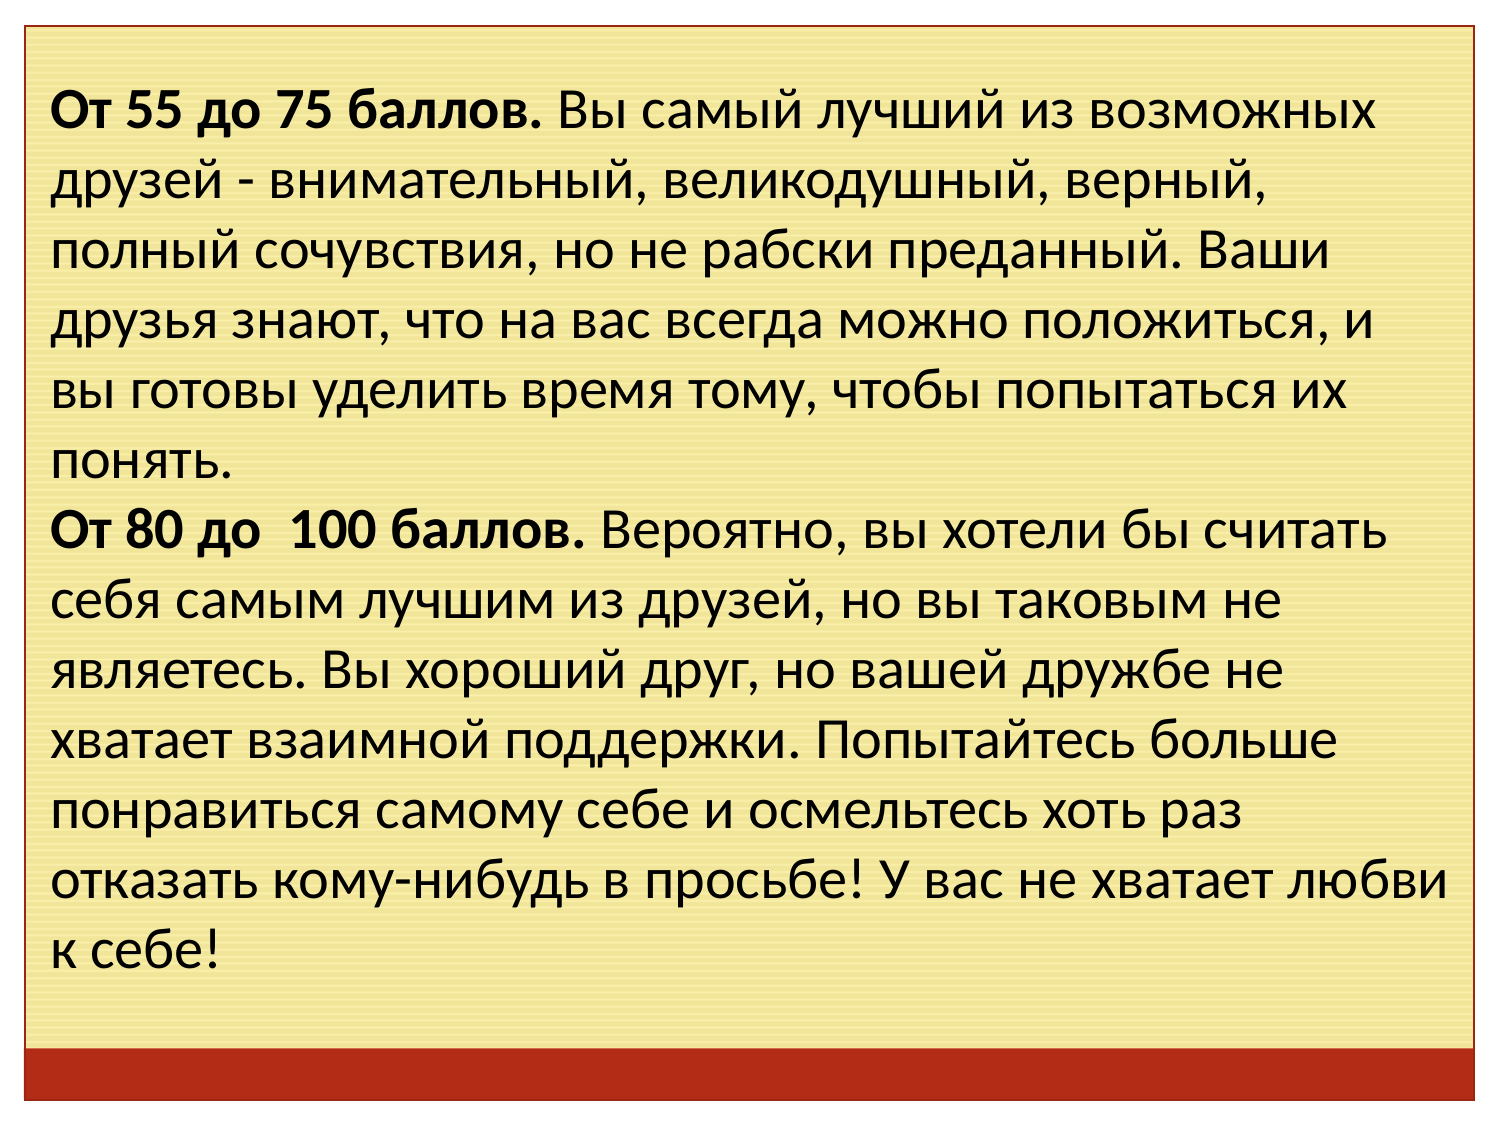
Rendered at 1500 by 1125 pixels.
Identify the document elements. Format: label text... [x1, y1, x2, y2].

text_box От 55 до 75 баллов. Вы самый лучший из возможных друзей - внимательный, великодушный, верный, полный сочувствия, но не рабски преданный. Ваши друзья знают, что на вас всегда можно положиться, и вы готовы уделить время тому, чтобы попытаться их понять. От 80 до 100 баллов. Вероятно, вы хотели бы считать себя самым лучшим из друзей, но вы таковым не являетесь. Вы хороший друг, но вашей дружбе не хватает взаимной поддержки. Попытайтесь больше понравиться самому себе и осмельтесь хоть раз отказать кому-нибудь в просьбе! У вас не хватает любви к себе! [35, 63, 1465, 988]
